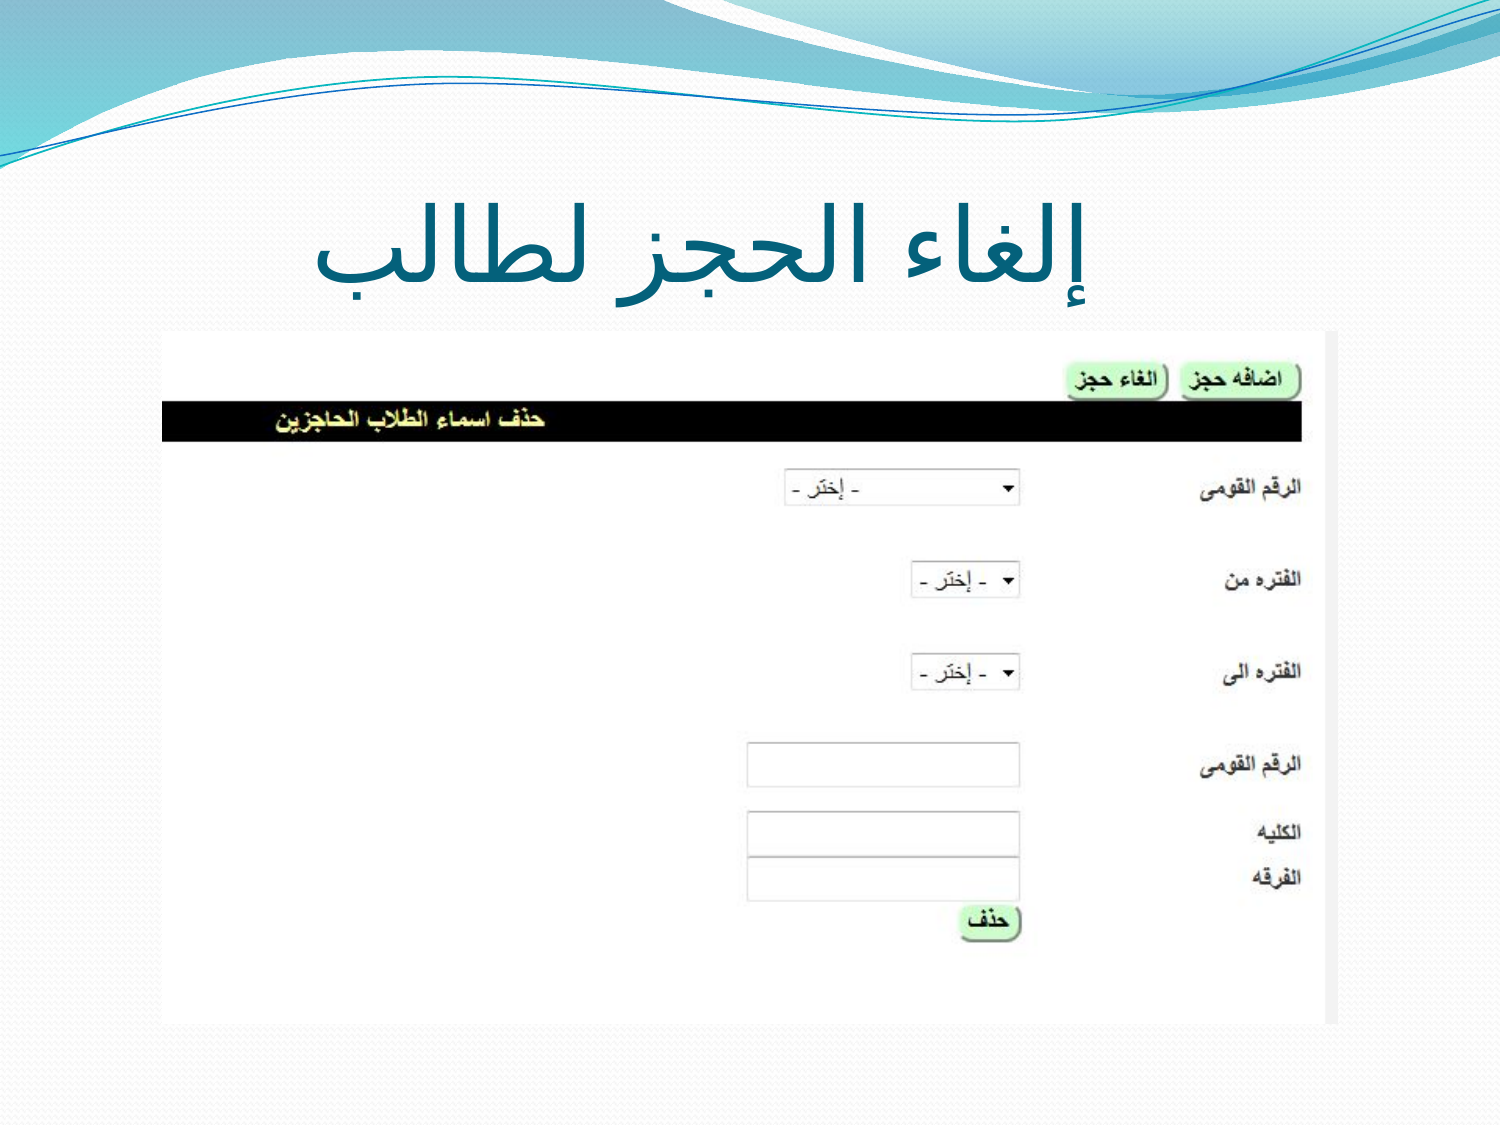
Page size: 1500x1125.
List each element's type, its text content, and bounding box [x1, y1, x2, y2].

title إلغاء الحجز لطالب [75, 115, 1093, 303]
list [162, 331, 1338, 1024]
